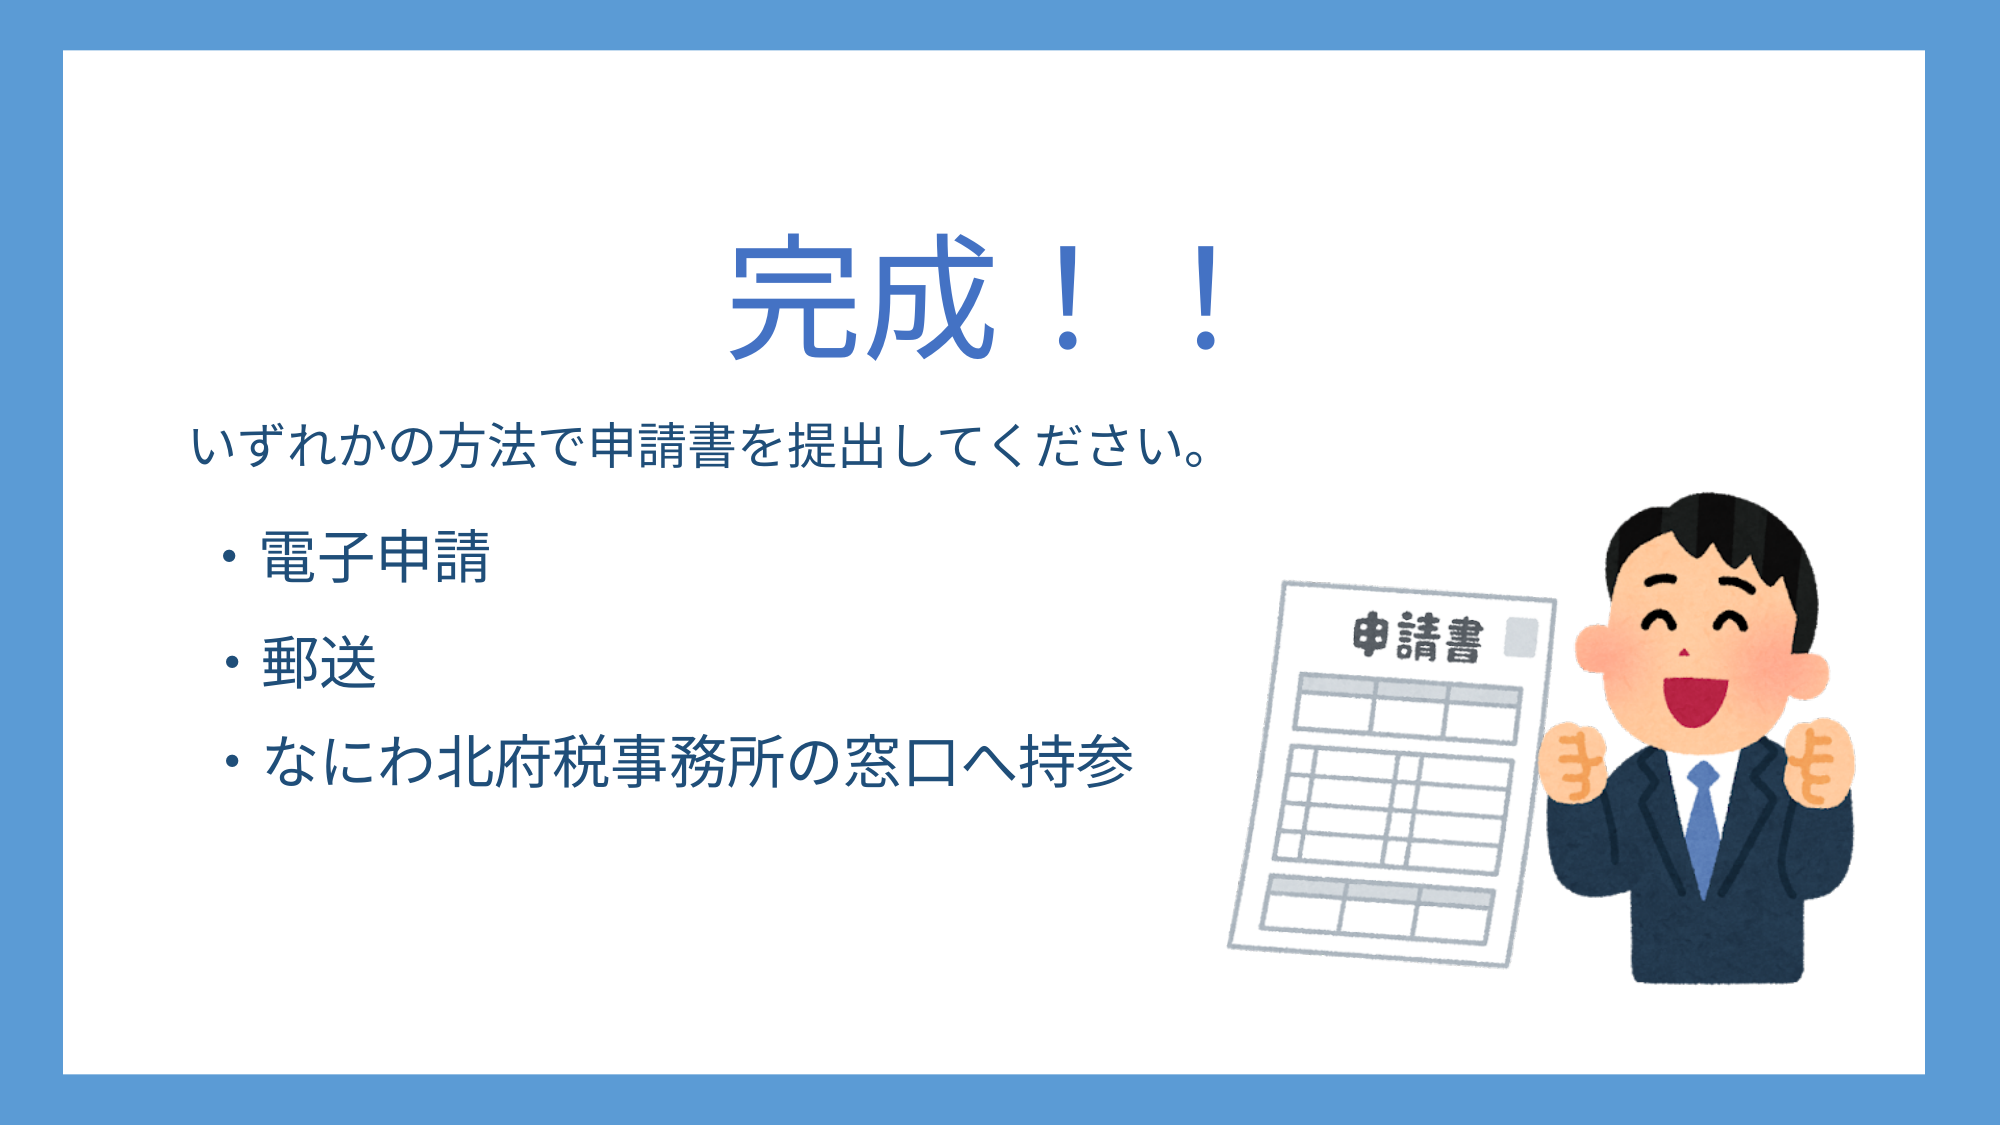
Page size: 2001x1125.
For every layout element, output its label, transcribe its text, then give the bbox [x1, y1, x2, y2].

text_box いずれかの方法で申請書を提出してください。 [173, 407, 1437, 482]
text_box ・なにわ北府税事務所の窓口へ持参 [188, 717, 1201, 803]
text_box [63, 50, 1925, 1075]
text_box ・郵送 [188, 618, 1102, 704]
title 完成！！ [137, 135, 1863, 475]
picture [1201, 479, 1915, 1006]
text_box ・電子申請 [185, 512, 1099, 598]
